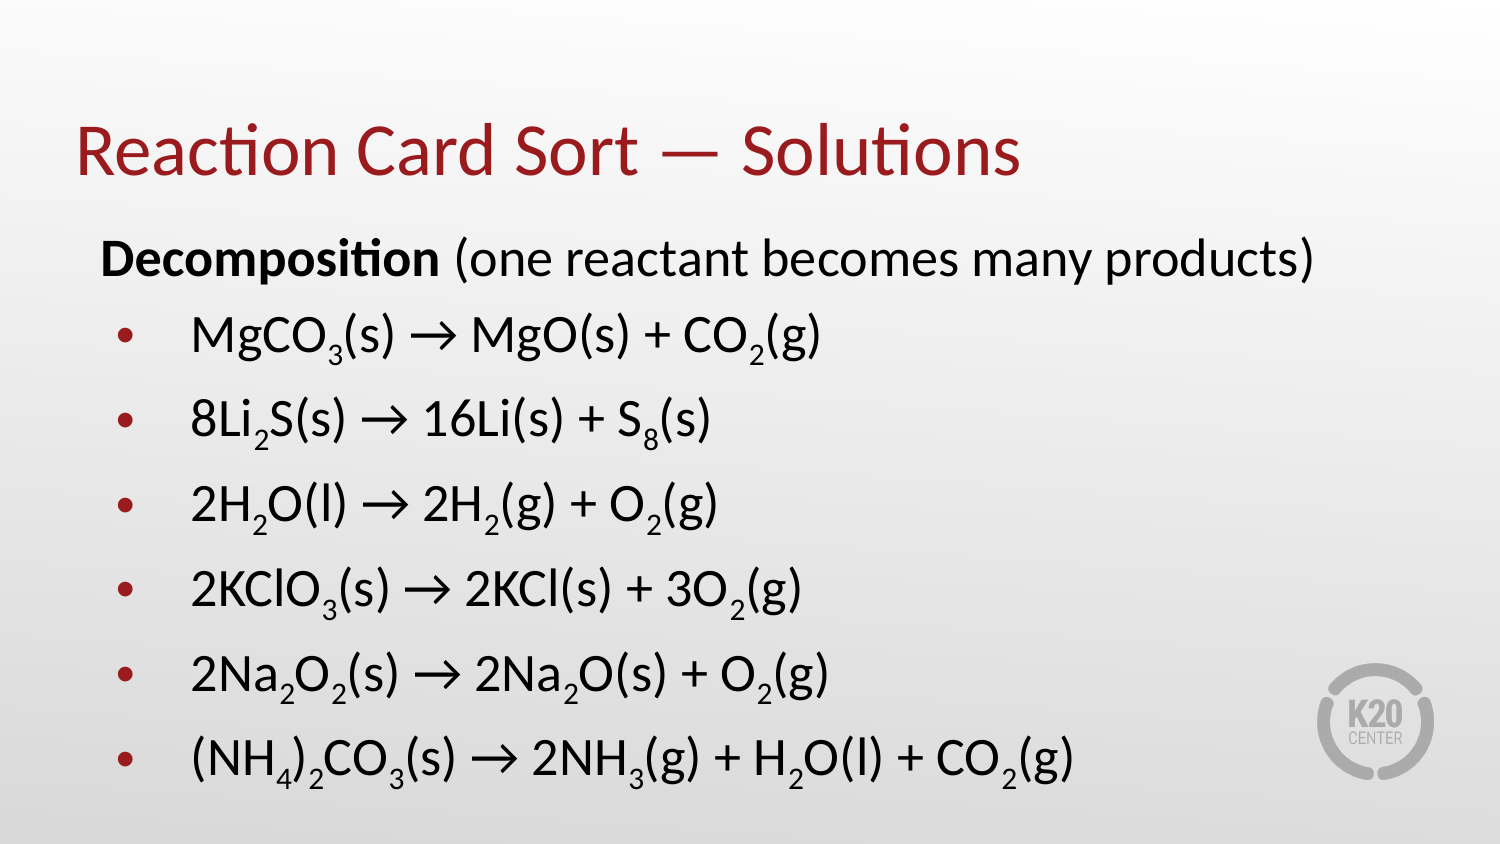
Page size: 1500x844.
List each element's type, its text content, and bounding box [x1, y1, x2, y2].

picture [1300, 646, 1451, 797]
list Decomposition (one reactant becomes many products) MgCO3(s) → MgO(s) + CO2(g) 8Li2S(s) → 16Li(s) + S8(s) 2H2O(l) → 2H2(g) + O2(g) 2KClO3(s) → 2KCl(s) + 3O2(g) 2Na2O2(s) → 2Na2O(s) + O2(g) (NH4)2CO3(s) → 2NH3(g) + H2O(l) + CO2(g) [75, 214, 1425, 779]
title Reaction Card Sort — Solutions [75, 50, 1425, 191]
